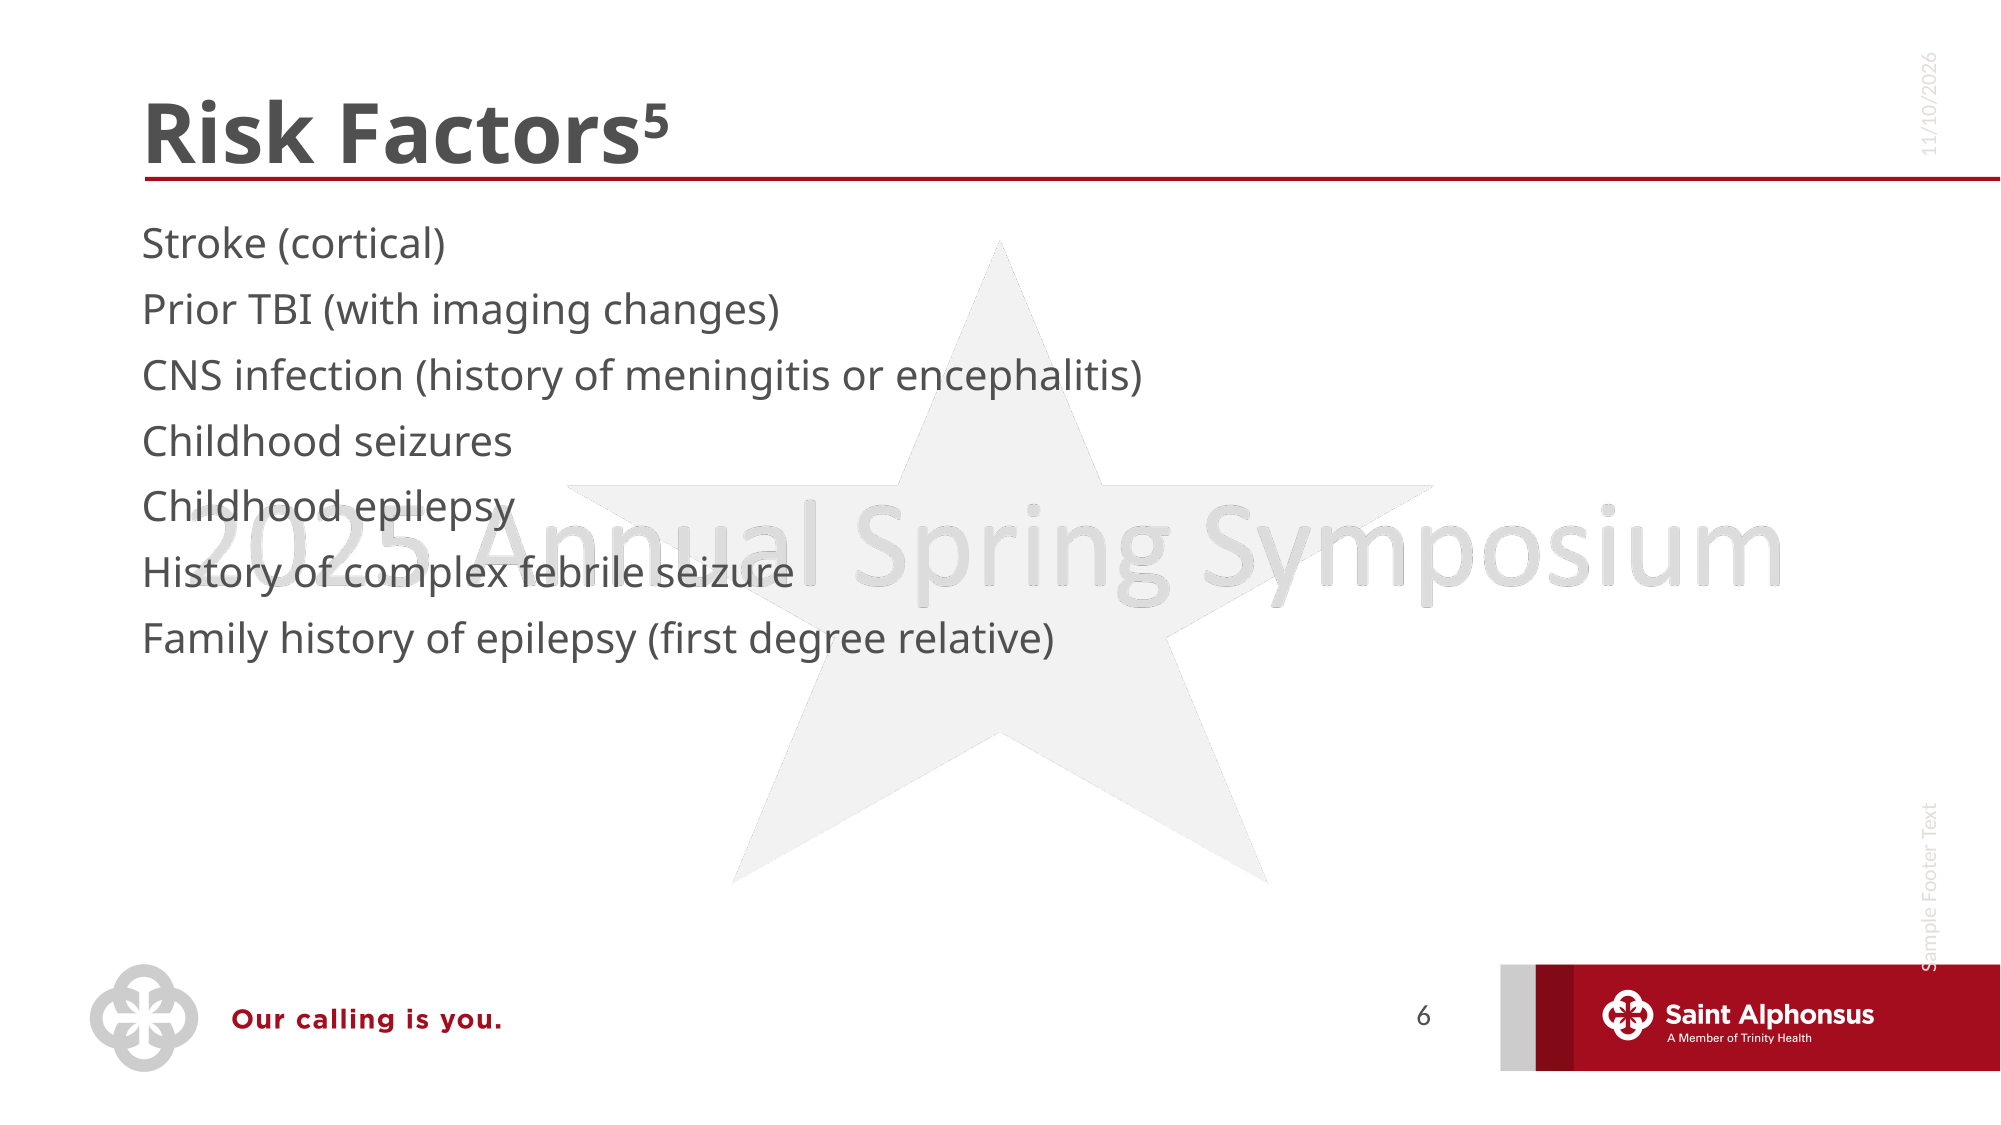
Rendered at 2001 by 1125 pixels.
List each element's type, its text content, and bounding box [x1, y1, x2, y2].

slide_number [1897, 37, 1958, 351]
picture [0, 0, 2001, 1125]
slide_number 6 [1298, 988, 1446, 1049]
title Risk Factors5 [126, 13, 1852, 189]
footer Sample Footer Text [1897, 400, 1958, 988]
list Stroke (cortical) Prior TBI (with imaging changes) CNS infection (history of meningitis or encephalitis) Childhood seizures Childhood epilepsy History of complex febrile seizure Family history of epilepsy (first degree relative) [126, 214, 1852, 924]
